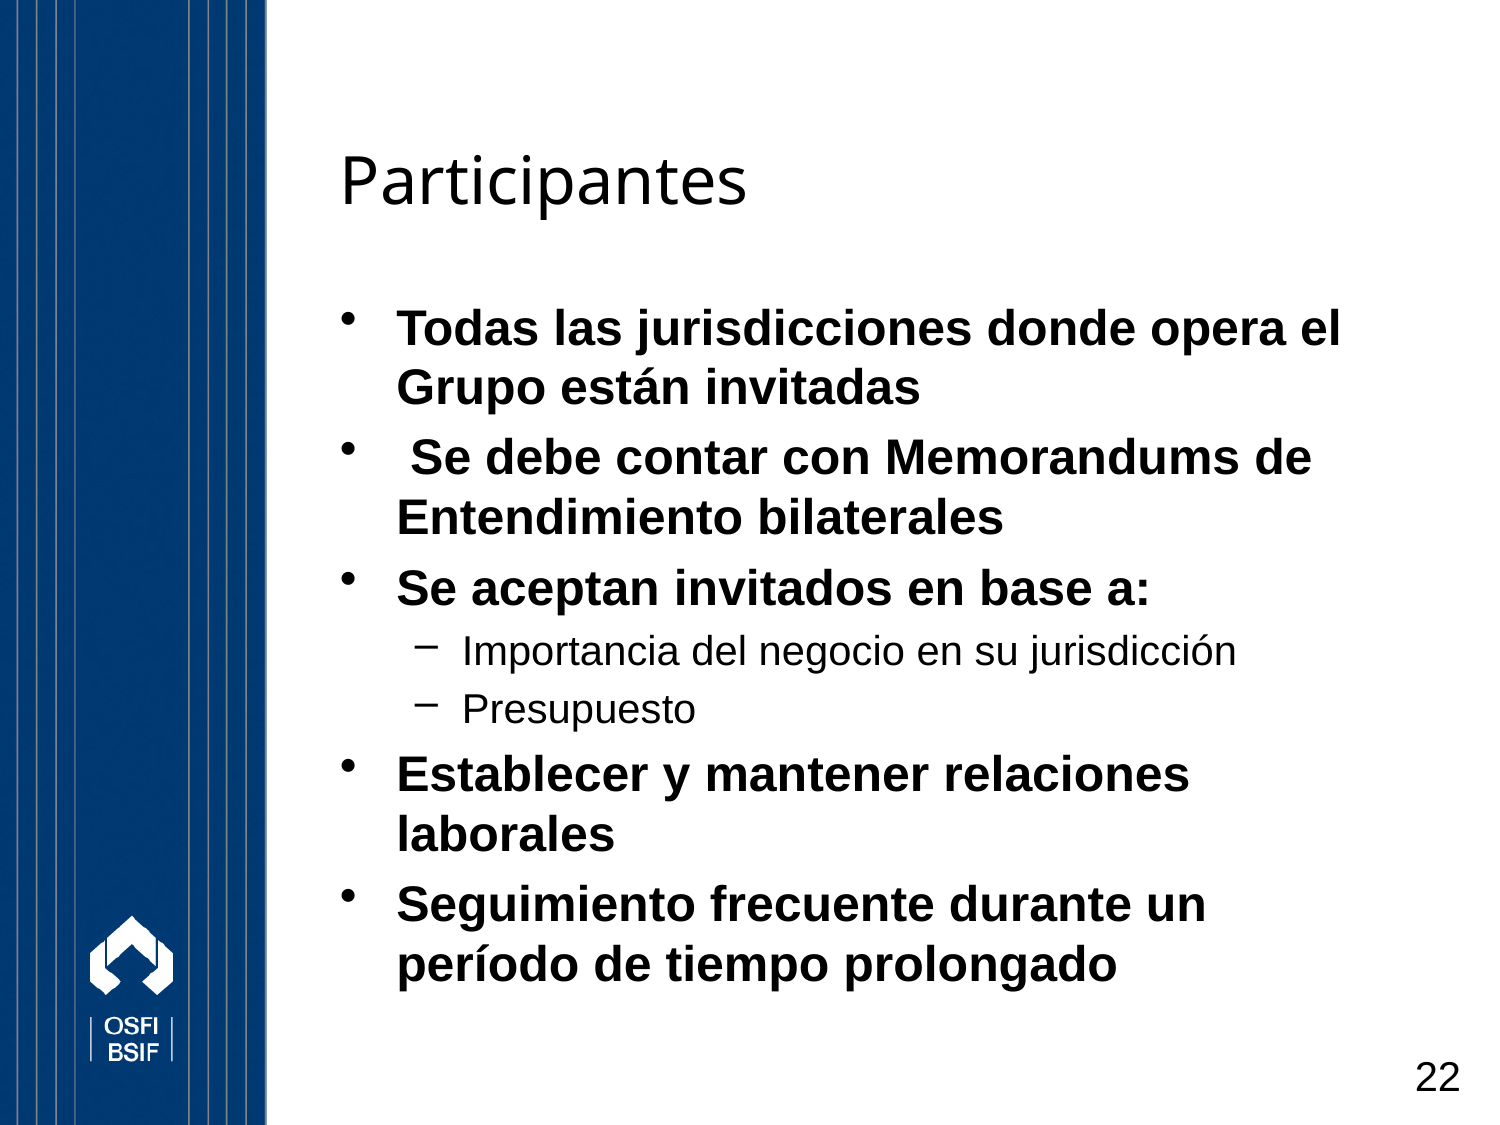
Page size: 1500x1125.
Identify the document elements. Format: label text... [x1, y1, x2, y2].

title Participantes [324, 62, 1475, 225]
list Todas las jurisdicciones donde opera el Grupo están invitadas Se debe contar con Memorandums de Entendimiento bilaterales Se aceptan invitados en base a: Importancia del negocio en su jurisdicción Presupuesto Establecer y mantener relaciones laborales Seguimiento frecuente durante un período de tiempo prolongado [324, 287, 1388, 1000]
picture [0, 0, 1500, 1125]
